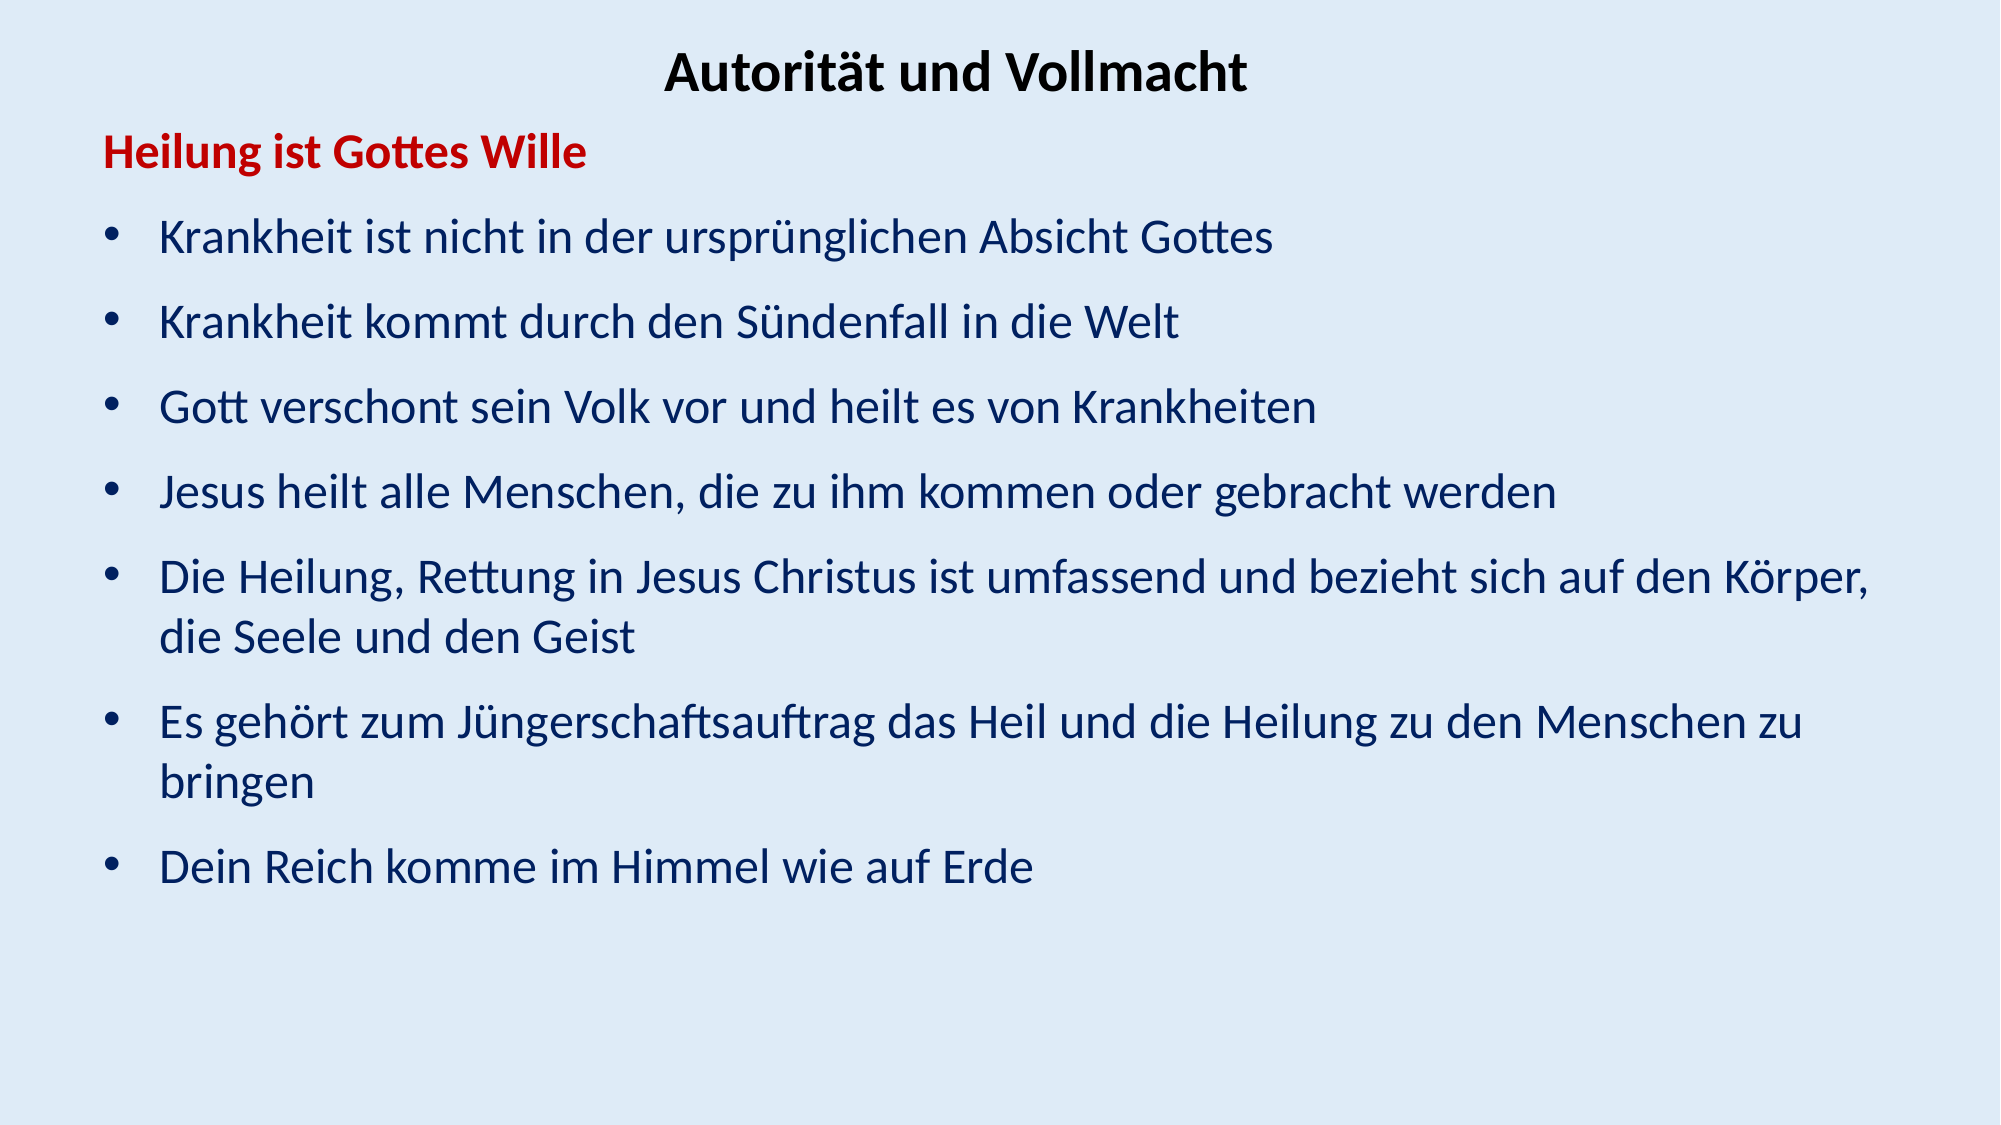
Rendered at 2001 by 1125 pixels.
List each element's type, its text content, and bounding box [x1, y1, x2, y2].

text_box Autorität und Vollmacht [55, 25, 1858, 111]
text_box Heilung ist Gottes Wille Krankheit ist nicht in der ursprünglichen Absicht Gottes Krankheit kommt durch den Sündenfall in die Welt Gott verschont sein Volk vor und heilt es von Krankheiten Jesus heilt alle Menschen, die zu ihm kommen oder gebracht werden Die Heilung, Rettung in Jesus Christus ist umfassend und bezieht sich auf den Körper, die Seele und den Geist Es gehört zum Jüngerschaftsauftrag das Heil und die Heilung zu den Menschen zu bringen Dein Reich komme im Himmel wie auf Erde [88, 111, 1922, 901]
